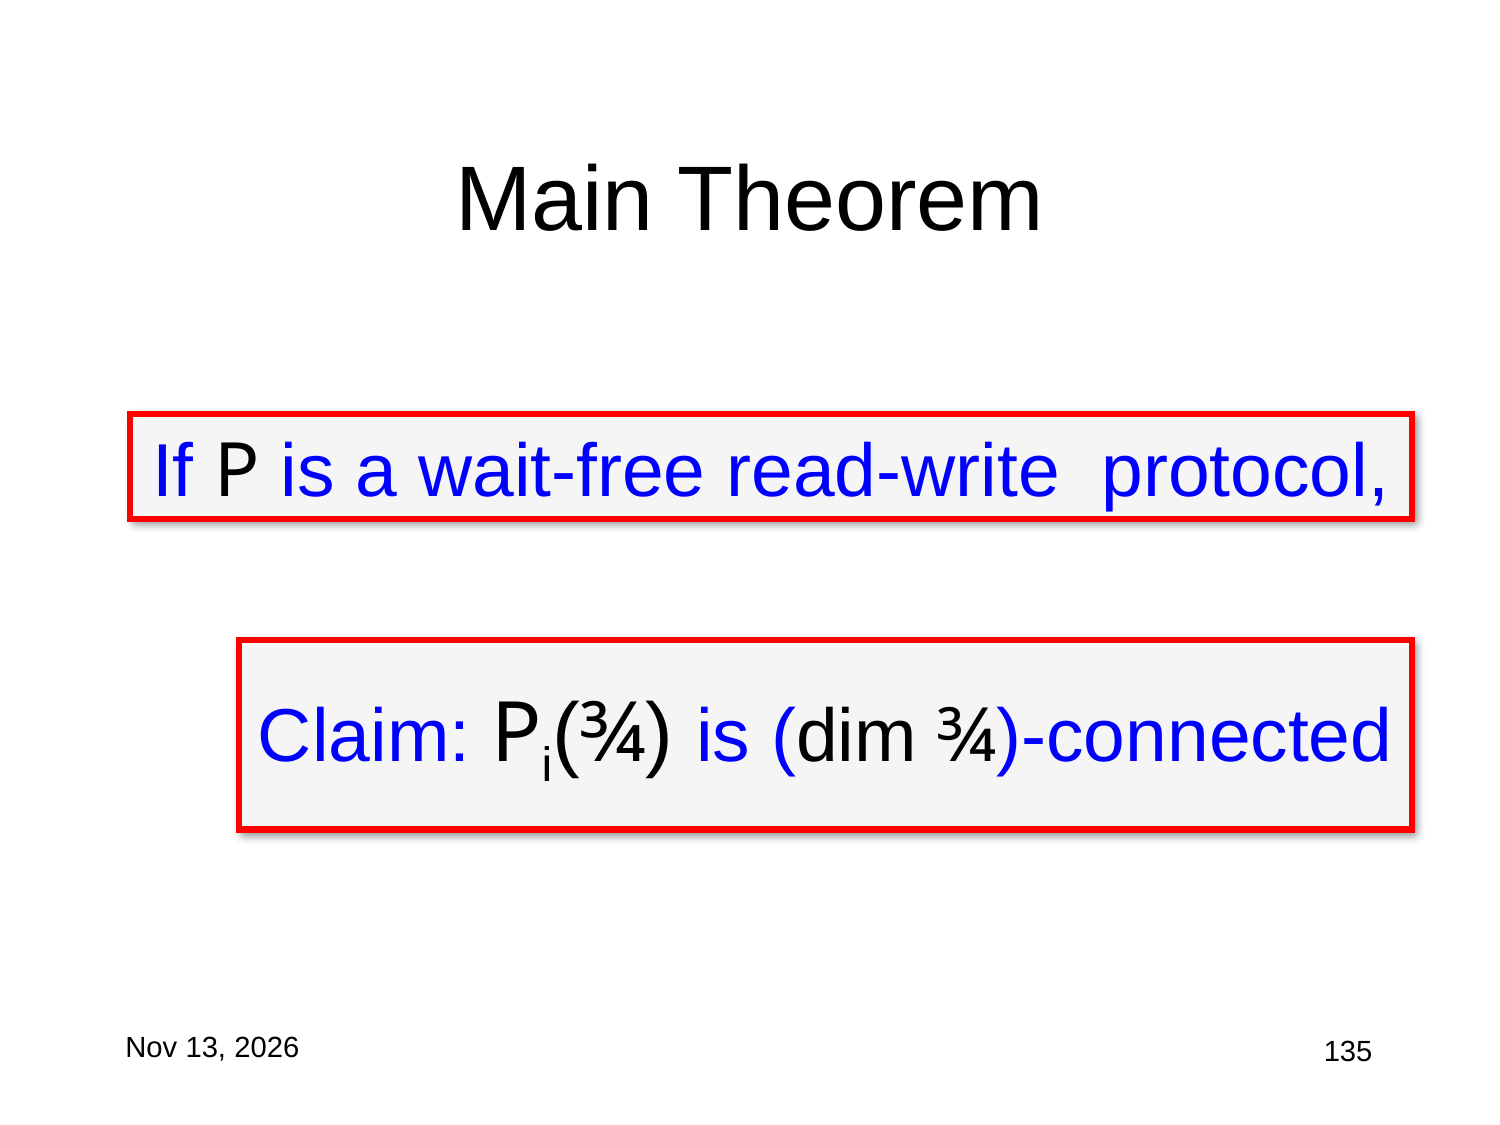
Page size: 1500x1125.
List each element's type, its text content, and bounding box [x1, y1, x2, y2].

text_box Claim: Pi(¾) is (dim ¾)-connected [238, 639, 1412, 830]
slide_number 11-Nov-10 [110, 1020, 424, 1097]
slide_number 135 [1074, 1024, 1388, 1101]
title Main Theorem [112, 99, 1388, 288]
text_box If P is a wait-free read-write protocol, [130, 414, 1412, 519]
